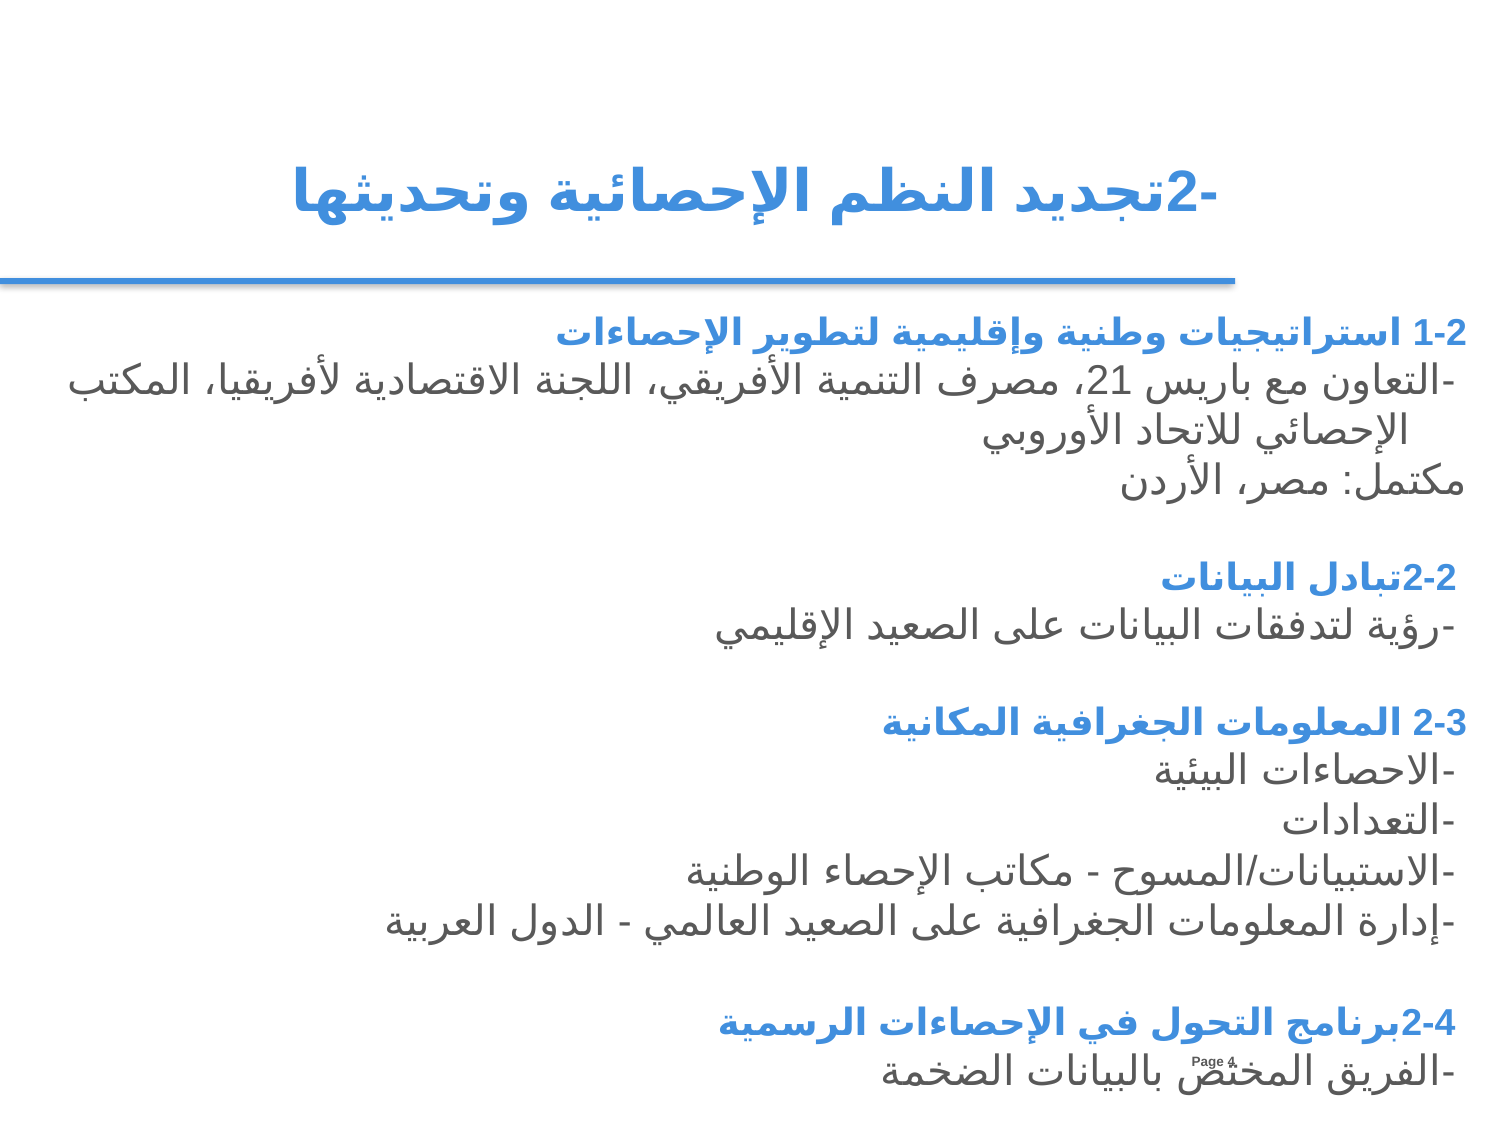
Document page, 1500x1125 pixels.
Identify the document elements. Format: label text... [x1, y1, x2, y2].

list -2تجديد النظم الإحصائية وتحديثها [96, 152, 1235, 221]
list 1-2 استراتيجيات وطنية وإقليمية لتطوير الإحصاءات -التعاون مع باريس 21، مصرف التنمية الأفريقي، اللجنة الاقتصادية لأفريقيا، المكتب الإحصائي للاتحاد الأوروبي مكتمل: مصر، الأردن 2-2تبادل البيانات -رؤية لتدفقات البيانات على الصعيد الإقليمي 2-3 المعلومات الجغرافية المكانية -الاحصاءات البيئية -التعدادات -الاستبيانات/المسوح - مكاتب الإحصاء الوطنية -إدارة المعلومات الجغرافية على الصعيد العالمي - الدول العربية 2-4برنامج التحول في الإحصاءات الرسمية -الفريق المختص بالبيانات الضخمة [63, 307, 1467, 1125]
